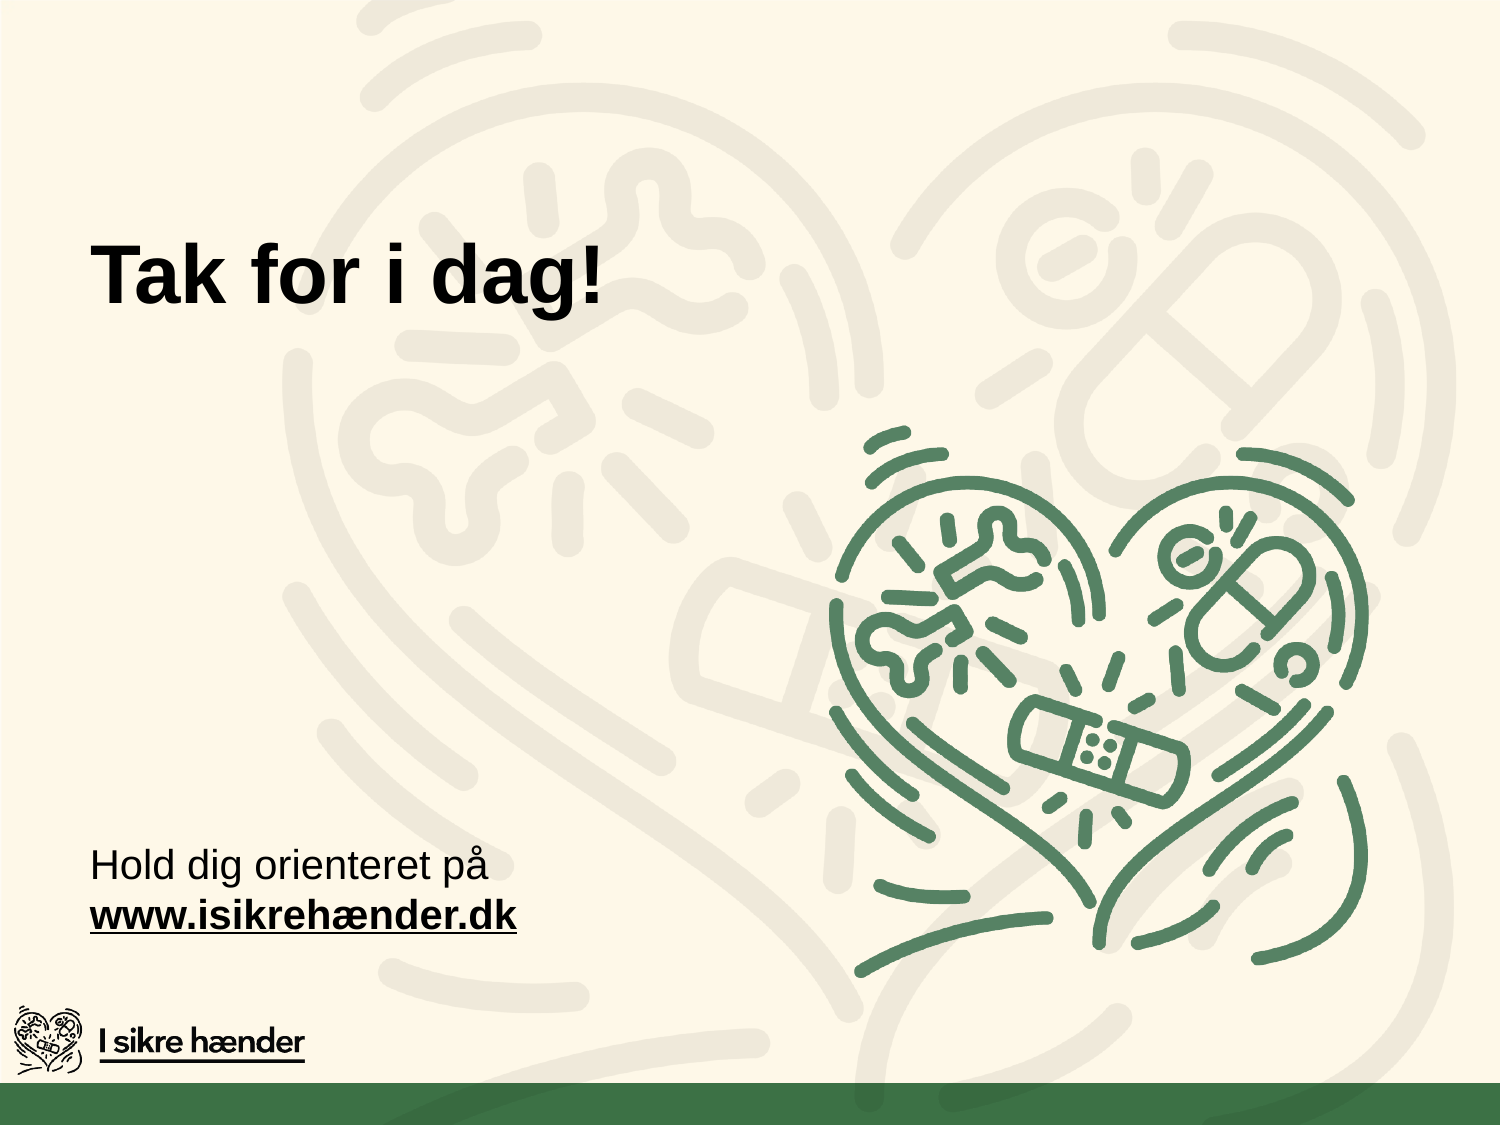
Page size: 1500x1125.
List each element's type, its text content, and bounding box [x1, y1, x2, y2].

title Tak for i dag! [75, 179, 1425, 361]
picture [0, 0, 1500, 1083]
